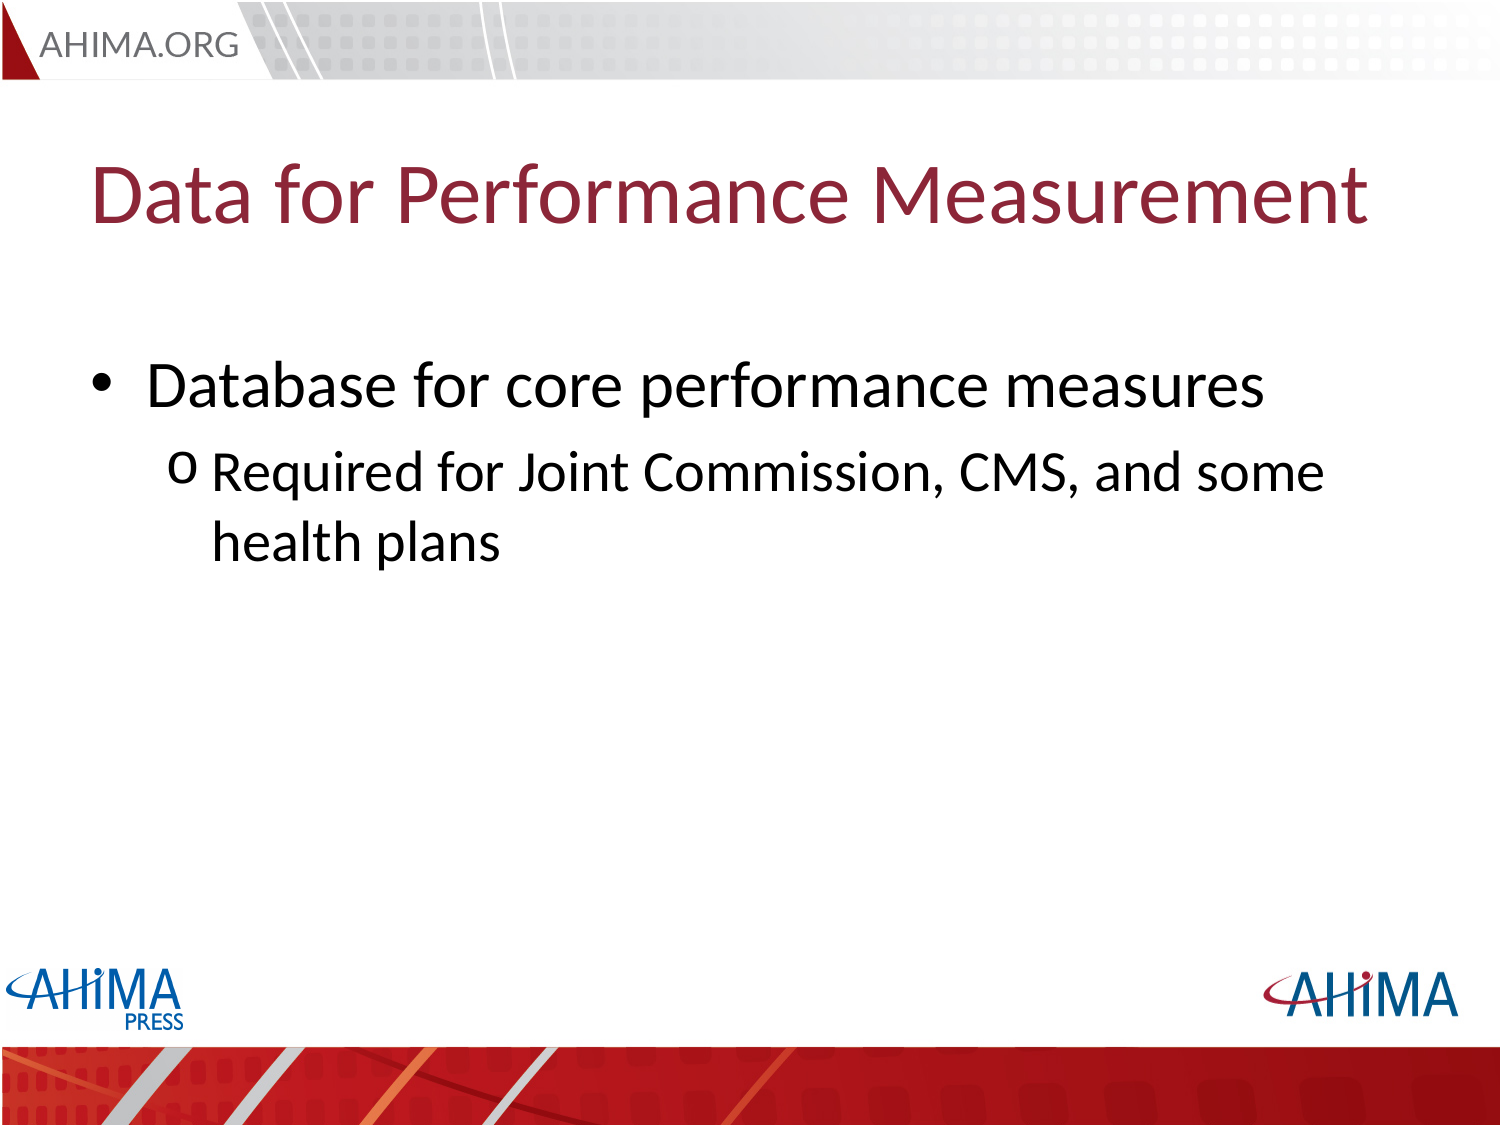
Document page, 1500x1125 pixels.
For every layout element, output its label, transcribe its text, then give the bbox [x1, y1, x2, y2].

title Data for Performance Measurement [75, 115, 1425, 262]
list Database for core performance measures Required for Joint Commission, CMS, and some health plans [75, 333, 1425, 1005]
picture [0, 0, 1500, 1125]
